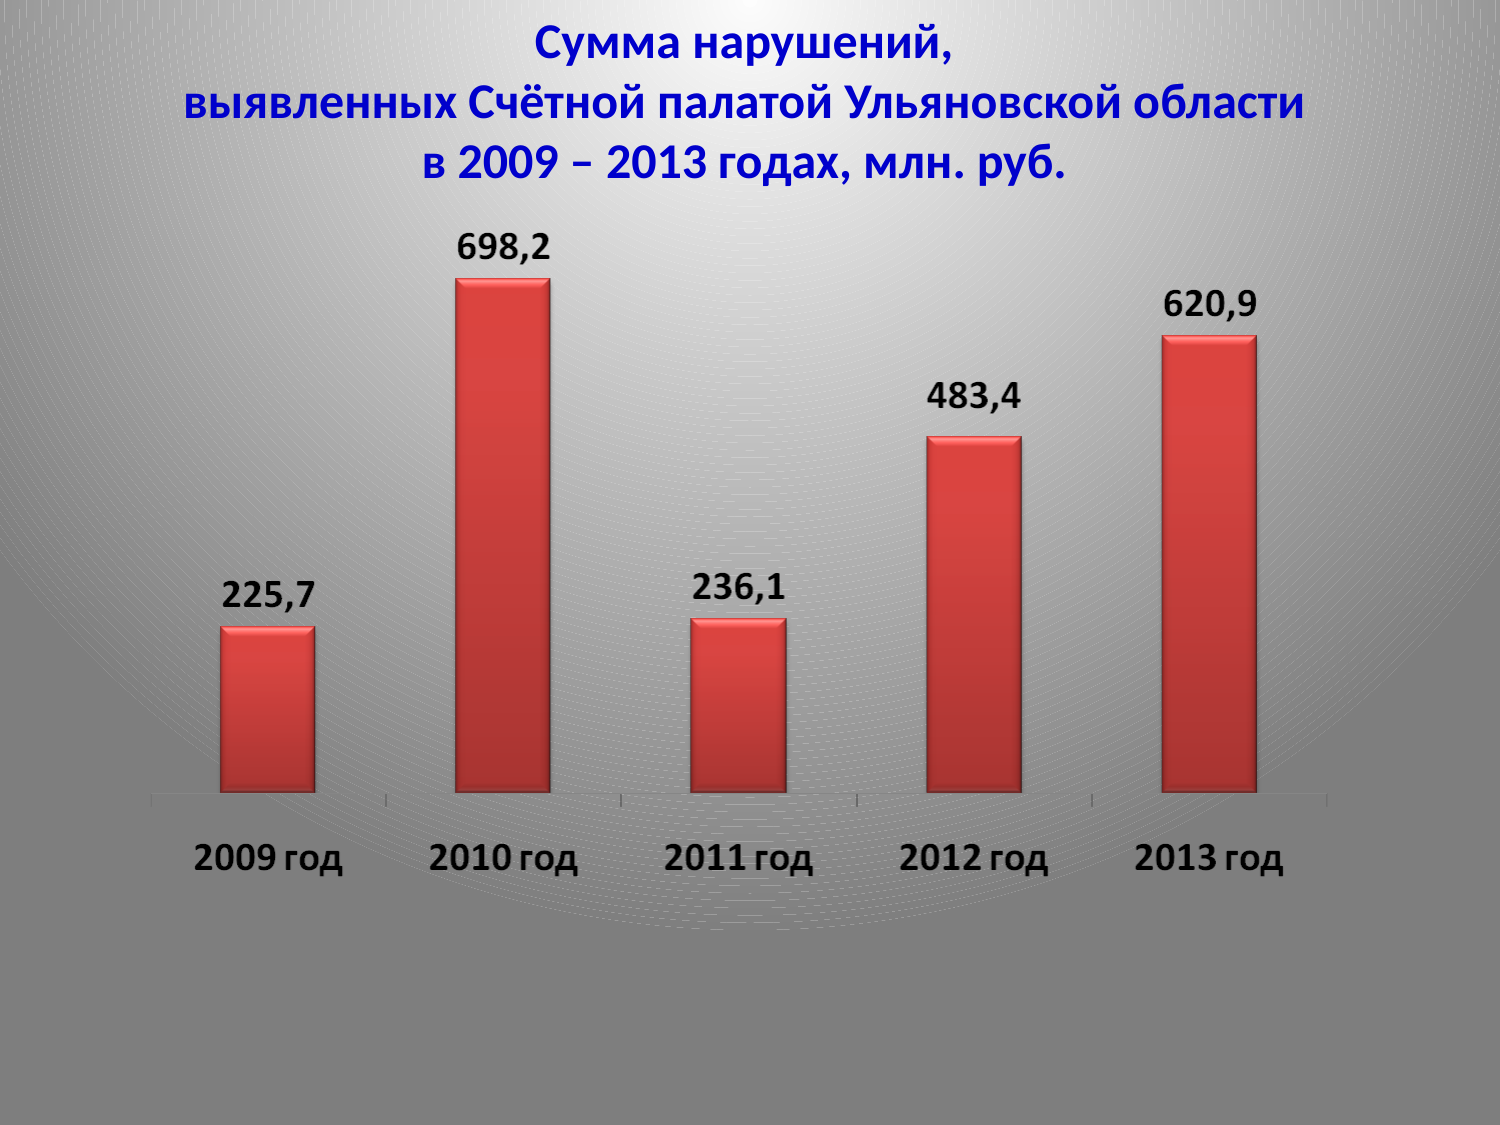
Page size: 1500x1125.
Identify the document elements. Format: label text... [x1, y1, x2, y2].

text_box Сумма нарушений, выявленных Счётной палатой Ульяновской области в 2009 – 2013 годах, млн. руб. [0, 1, 1500, 196]
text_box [34, 198, 1500, 1055]
